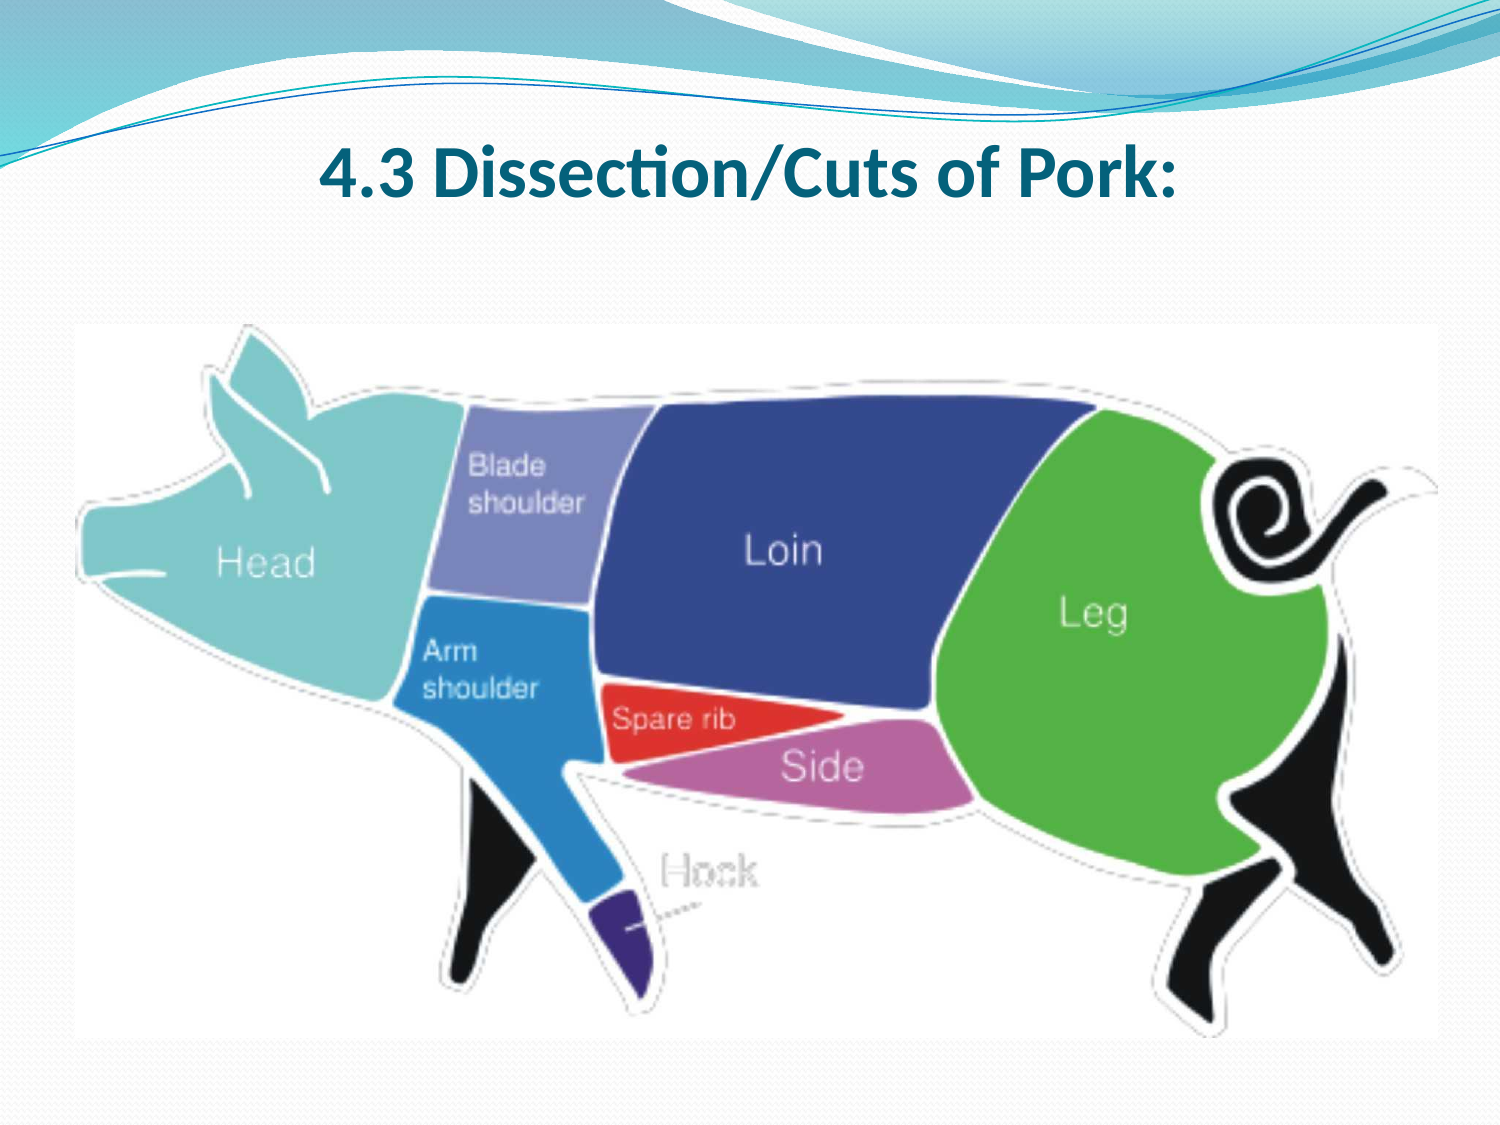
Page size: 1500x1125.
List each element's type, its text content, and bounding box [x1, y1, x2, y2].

picture [74, 324, 1438, 1038]
title 4.3 Dissection/Cuts of Pork: [75, 115, 1425, 303]
